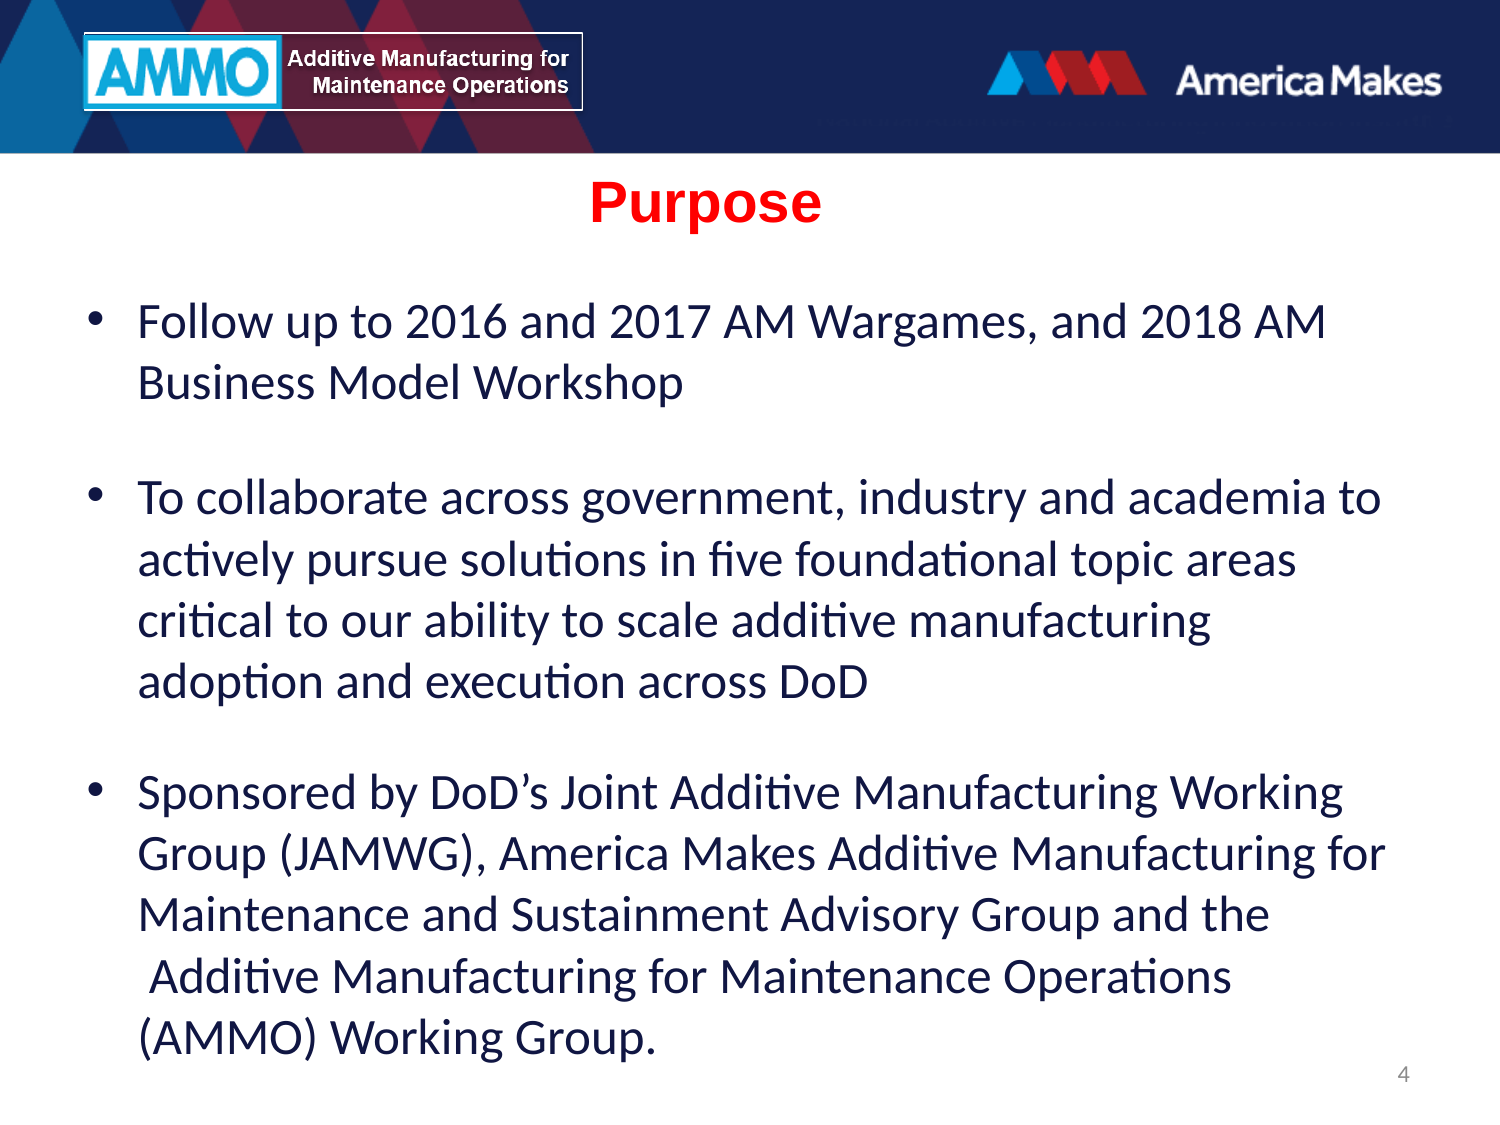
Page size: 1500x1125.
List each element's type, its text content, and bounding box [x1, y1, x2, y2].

text_box Purpose [575, 157, 988, 242]
slide_number 4 [1074, 1042, 1425, 1103]
list Follow up to 2016 and 2017 AM Wargames, and 2018 AM Business Model Workshop To collaborate across government, industry and academia to actively pursue solutions in five foundational topic areas critical to our ability to scale additive manufacturing adoption and execution across DoD Sponsored by DoD’s Joint Additive Manufacturing Working Group (JAMWG), America Makes Additive Manufacturing for Maintenance and Sustainment Advisory Group and the Additive Manufacturing for Maintenance Operations (AMMO) Working Group. [71, 279, 1422, 1080]
picture [0, 0, 1500, 163]
